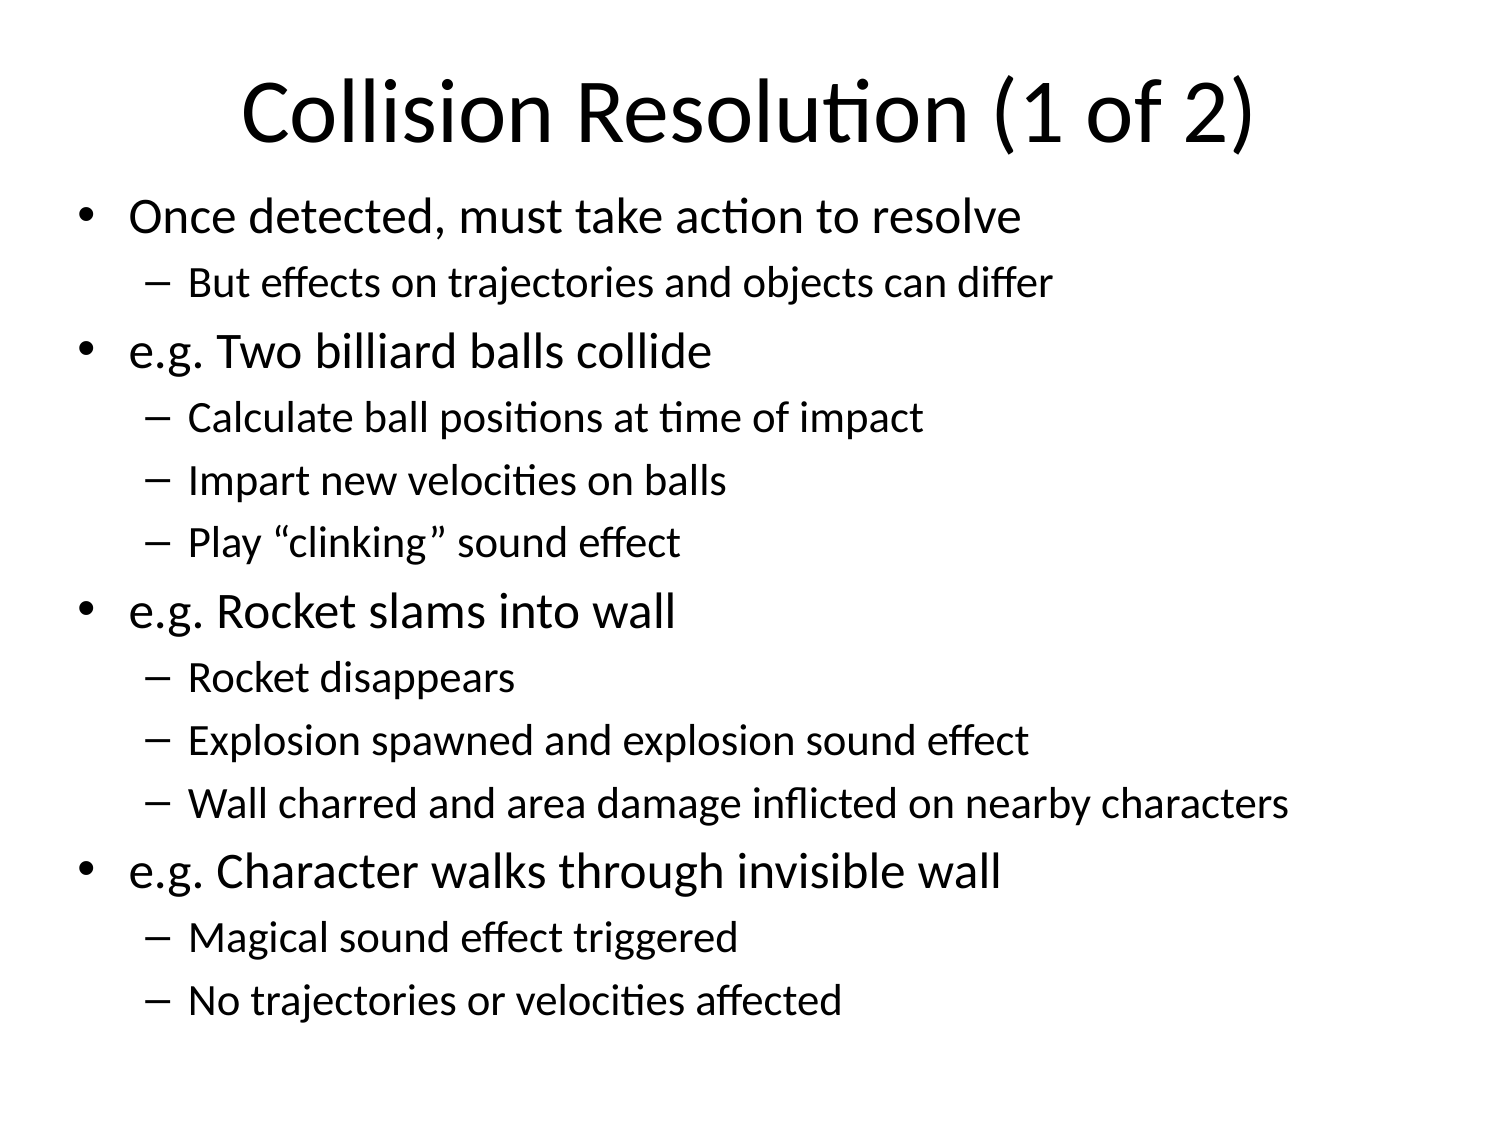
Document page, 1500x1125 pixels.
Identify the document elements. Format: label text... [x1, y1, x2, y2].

title Collision Resolution (1 of 2) [75, 12, 1425, 200]
list Once detected, must take action to resolve But effects on trajectories and objects can differ e.g. Two billiard balls collide Calculate ball positions at time of impact Impart new velocities on balls Play “clinking” sound effect e.g. Rocket slams into wall Rocket disappears Explosion spawned and explosion sound effect Wall charred and area damage inflicted on nearby characters e.g. Character walks through invisible wall Magical sound effect triggered No trajectories or velocities affected [62, 174, 1413, 1038]
